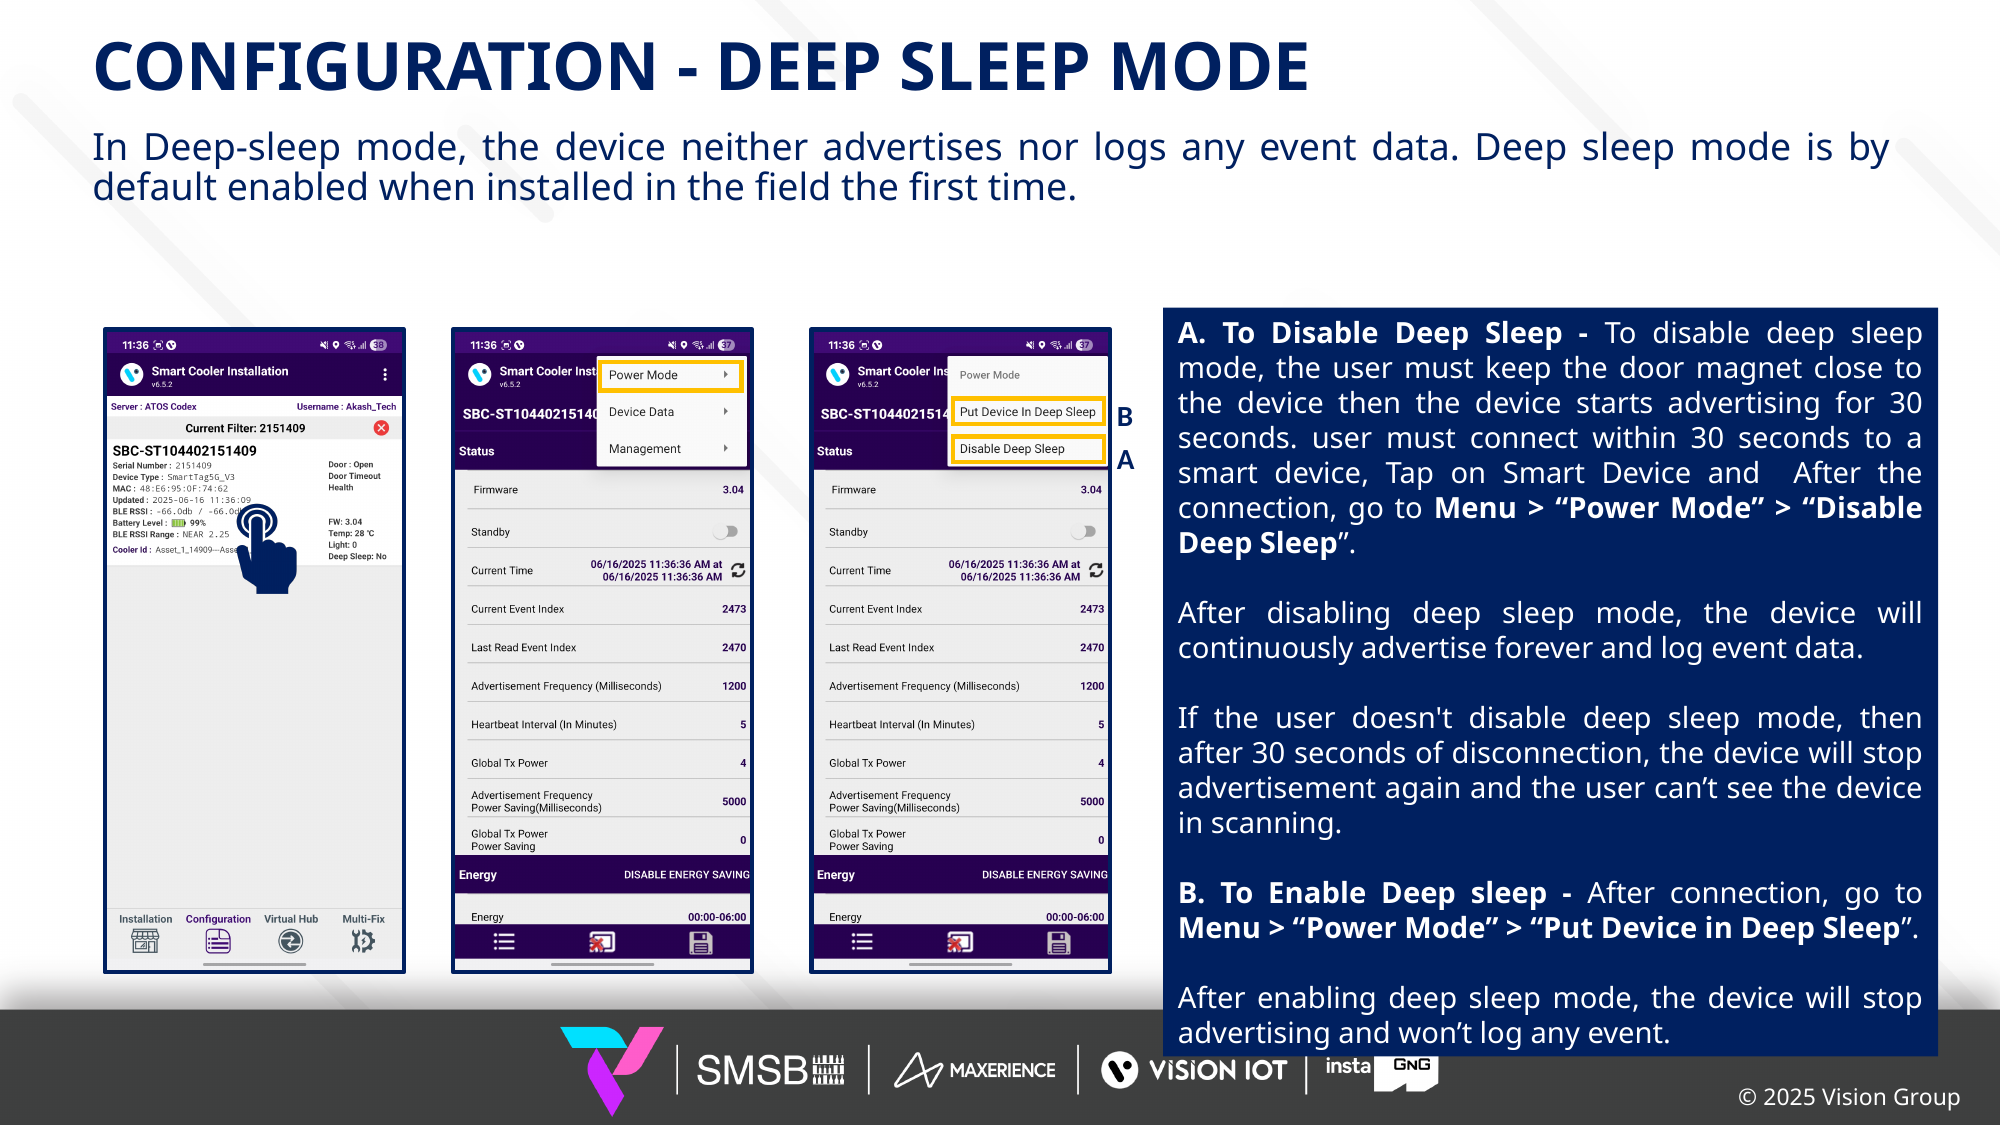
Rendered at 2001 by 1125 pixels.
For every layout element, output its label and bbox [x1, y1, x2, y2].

text_box [107, 331, 402, 970]
text_box [952, 389, 1137, 484]
picture [0, 0, 2000, 1125]
text_box [455, 331, 750, 970]
